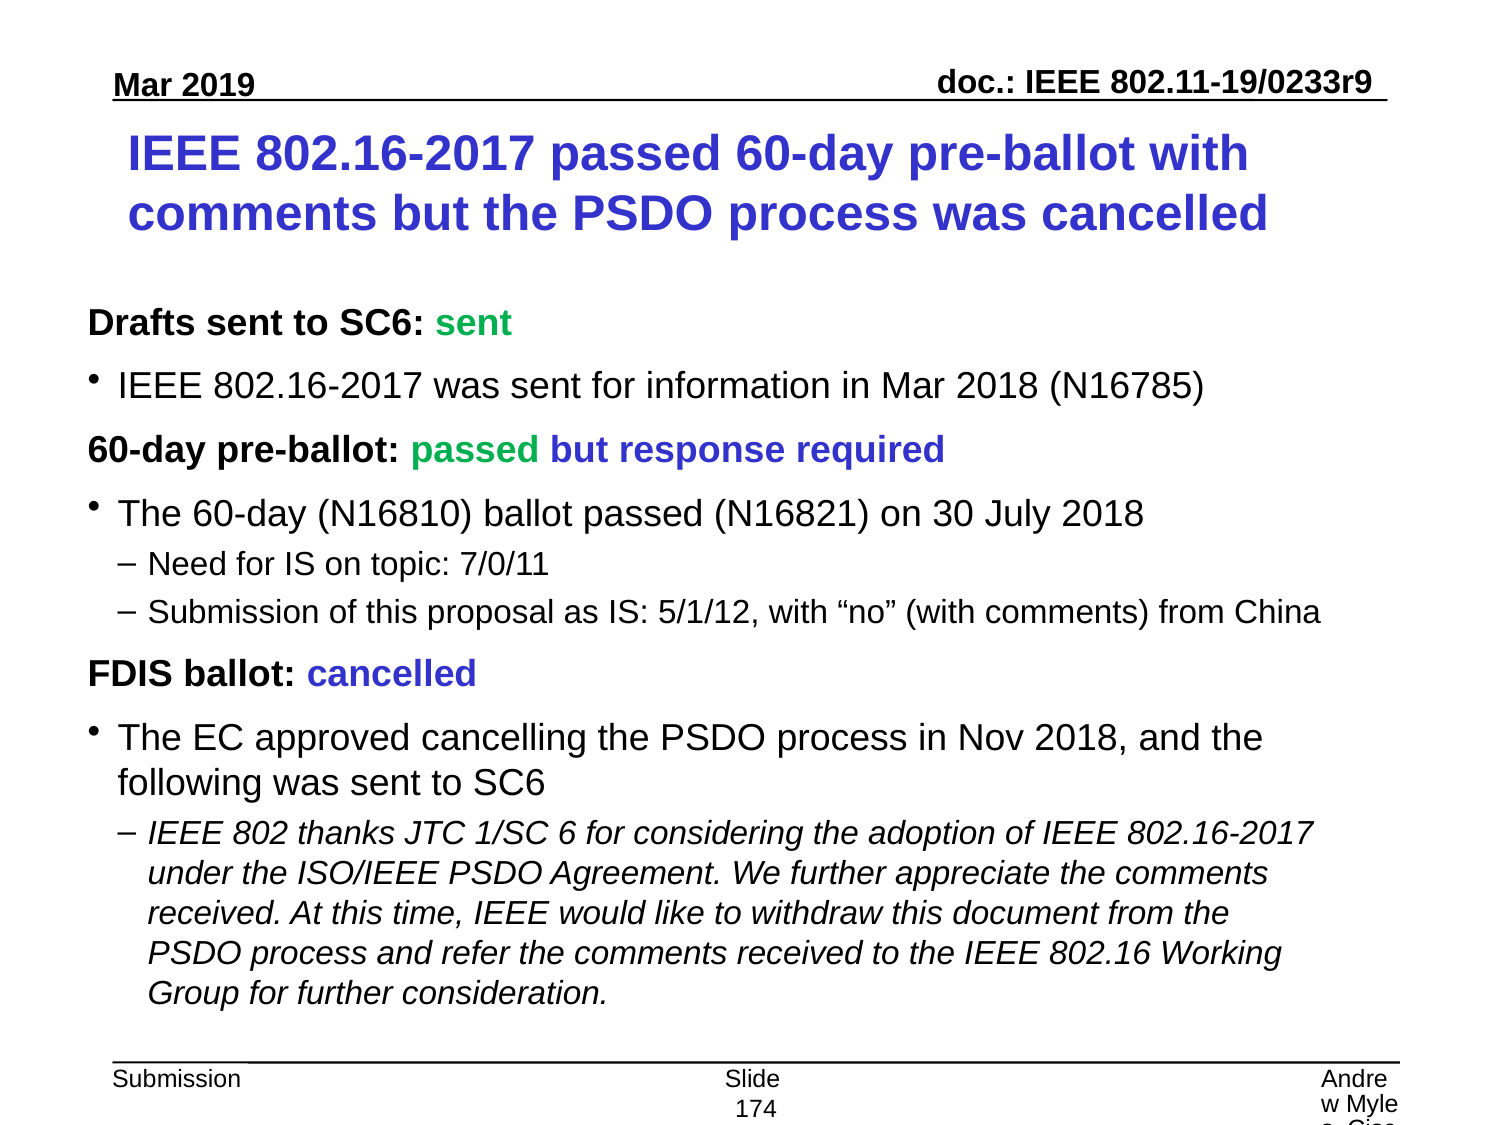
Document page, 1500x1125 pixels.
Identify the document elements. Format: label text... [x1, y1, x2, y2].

list Drafts sent to SC6: sent IEEE 802.16-2017 was sent for information in Mar 2018 (N16785) 60-day pre-ballot: passed but response required The 60-day (N16810) ballot passed (N16821) on 30 July 2018 Need for IS on topic: 7/0/11 Submission of this proposal as IS: 5/1/12, with “no” (with comments) from China FDIS ballot: cancelled The EC approved cancelling the PSDO process in Nov 2018, and the following was sent to SC6 IEEE 802 thanks JTC 1/SC 6 for considering the adoption of IEEE 802.16-2017 under the ISO/IEEE PSDO Agreement. We further appreciate the comments received. At this time, IEEE would like to withdraw this document from the PSDO process and refer the comments received to the IEEE 802.16 Working Group for further consideration. [72, 289, 1348, 965]
slide_number Slide 174 [709, 1061, 803, 1093]
footer Andrew Myles, Cisco [1320, 1061, 1402, 1093]
title IEEE 802.16-2017 passed 60-day pre-ballot with comments but the PSDO process was cancelled [112, 112, 1388, 288]
